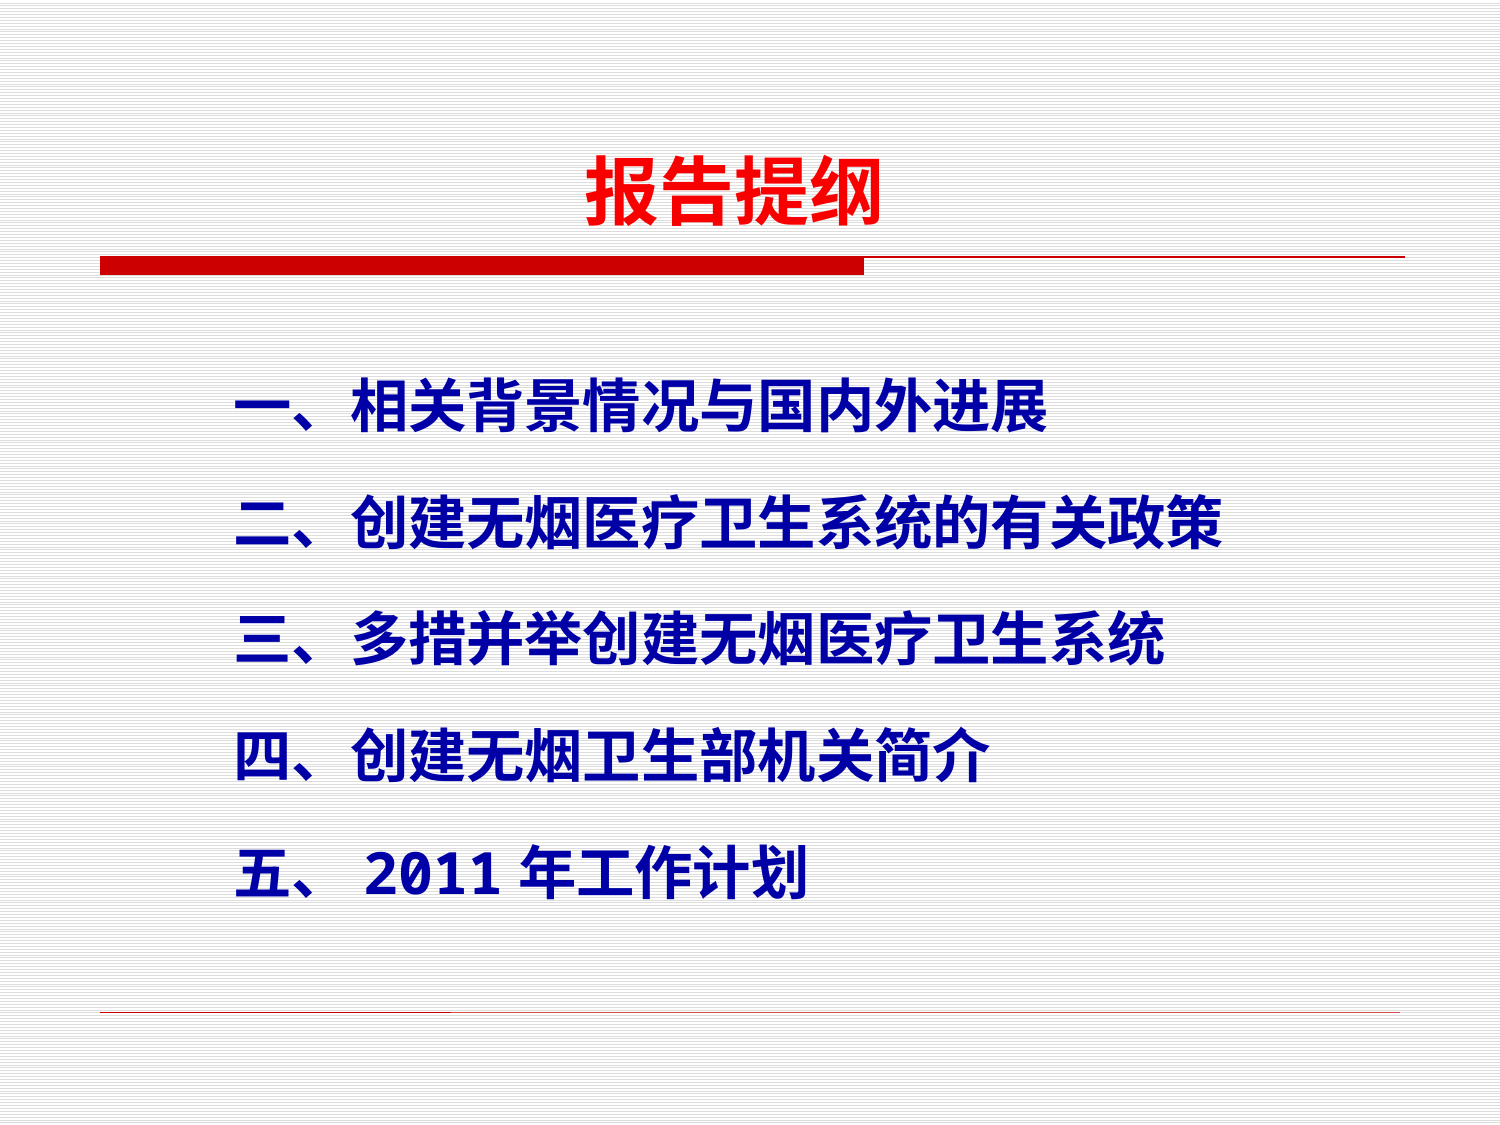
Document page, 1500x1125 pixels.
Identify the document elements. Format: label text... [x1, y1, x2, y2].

text_box 报告提纲 [53, 137, 1416, 242]
list 一、相关背景情况与国内外进展 二、创建无烟医疗卫生系统的有关政策 三、多措并举创建无烟医疗卫生系统 四、创建无烟卫生部机关简介 五、2011年工作计划 [218, 361, 1317, 1015]
